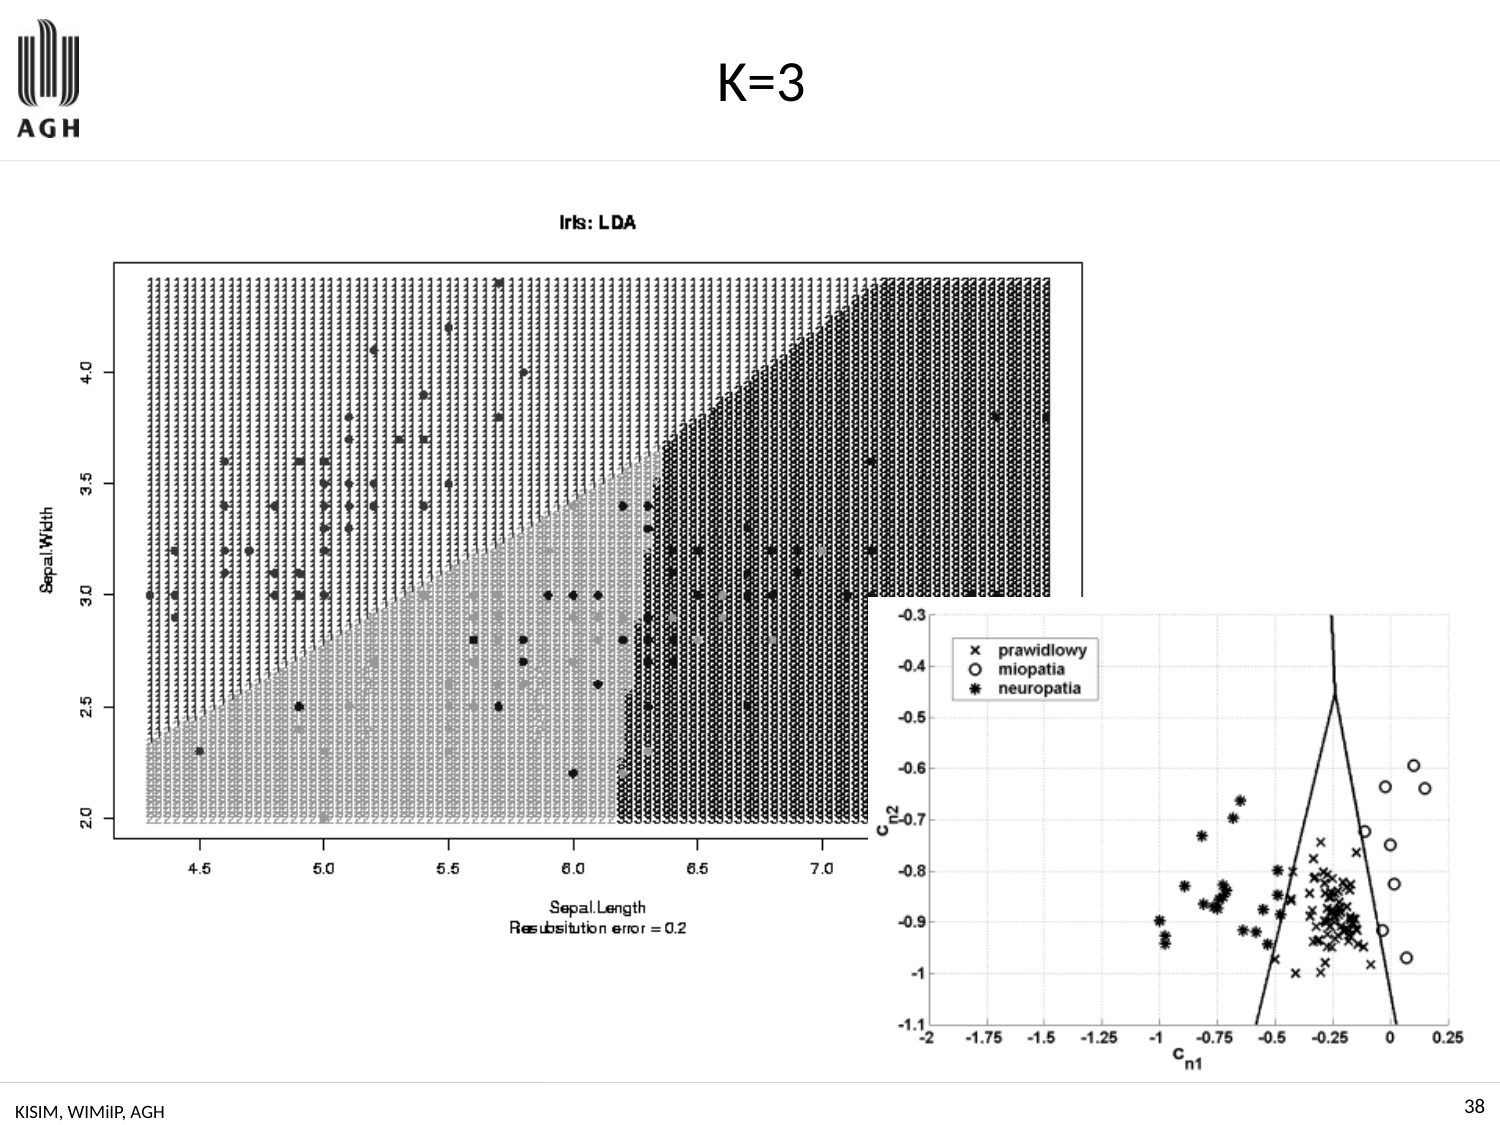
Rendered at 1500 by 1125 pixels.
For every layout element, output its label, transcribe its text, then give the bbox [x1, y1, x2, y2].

title K=3 [147, 30, 1377, 126]
picture [17, 19, 79, 138]
picture [29, 184, 1475, 1075]
footer KISIM, WIMiIP, AGH [0, 1092, 476, 1125]
